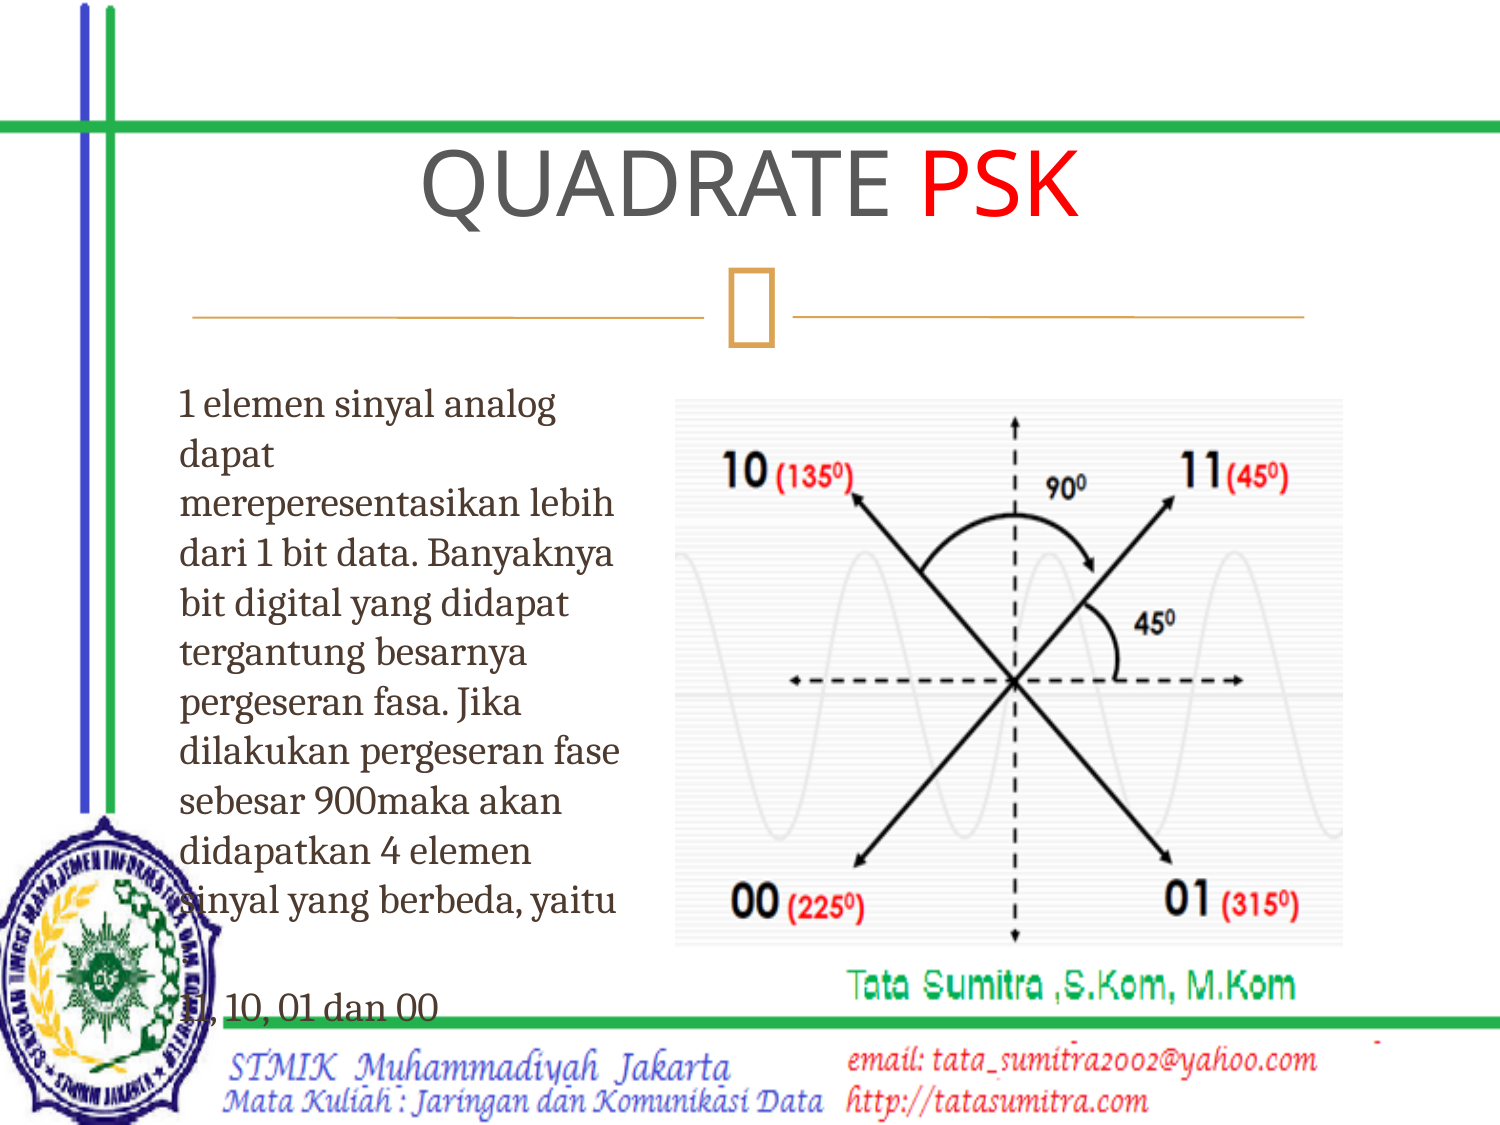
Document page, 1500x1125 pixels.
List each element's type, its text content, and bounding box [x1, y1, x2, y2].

list 1 elemen sinyal analog dapat mereperesentasikan lebih dari 1 bit data. Banyaknya bit digital yang didapat tergantung besarnya pergeseran fasa. Jika dilakukan pergeseran fase sebesar 900maka akan didapatkan 4 elemen sinyal yang berbeda, yaitu : 11, 10, 01 dan 00 [114, 368, 638, 1050]
title Quadrate PSK [112, 93, 1386, 267]
picture [0, 0, 1500, 1125]
